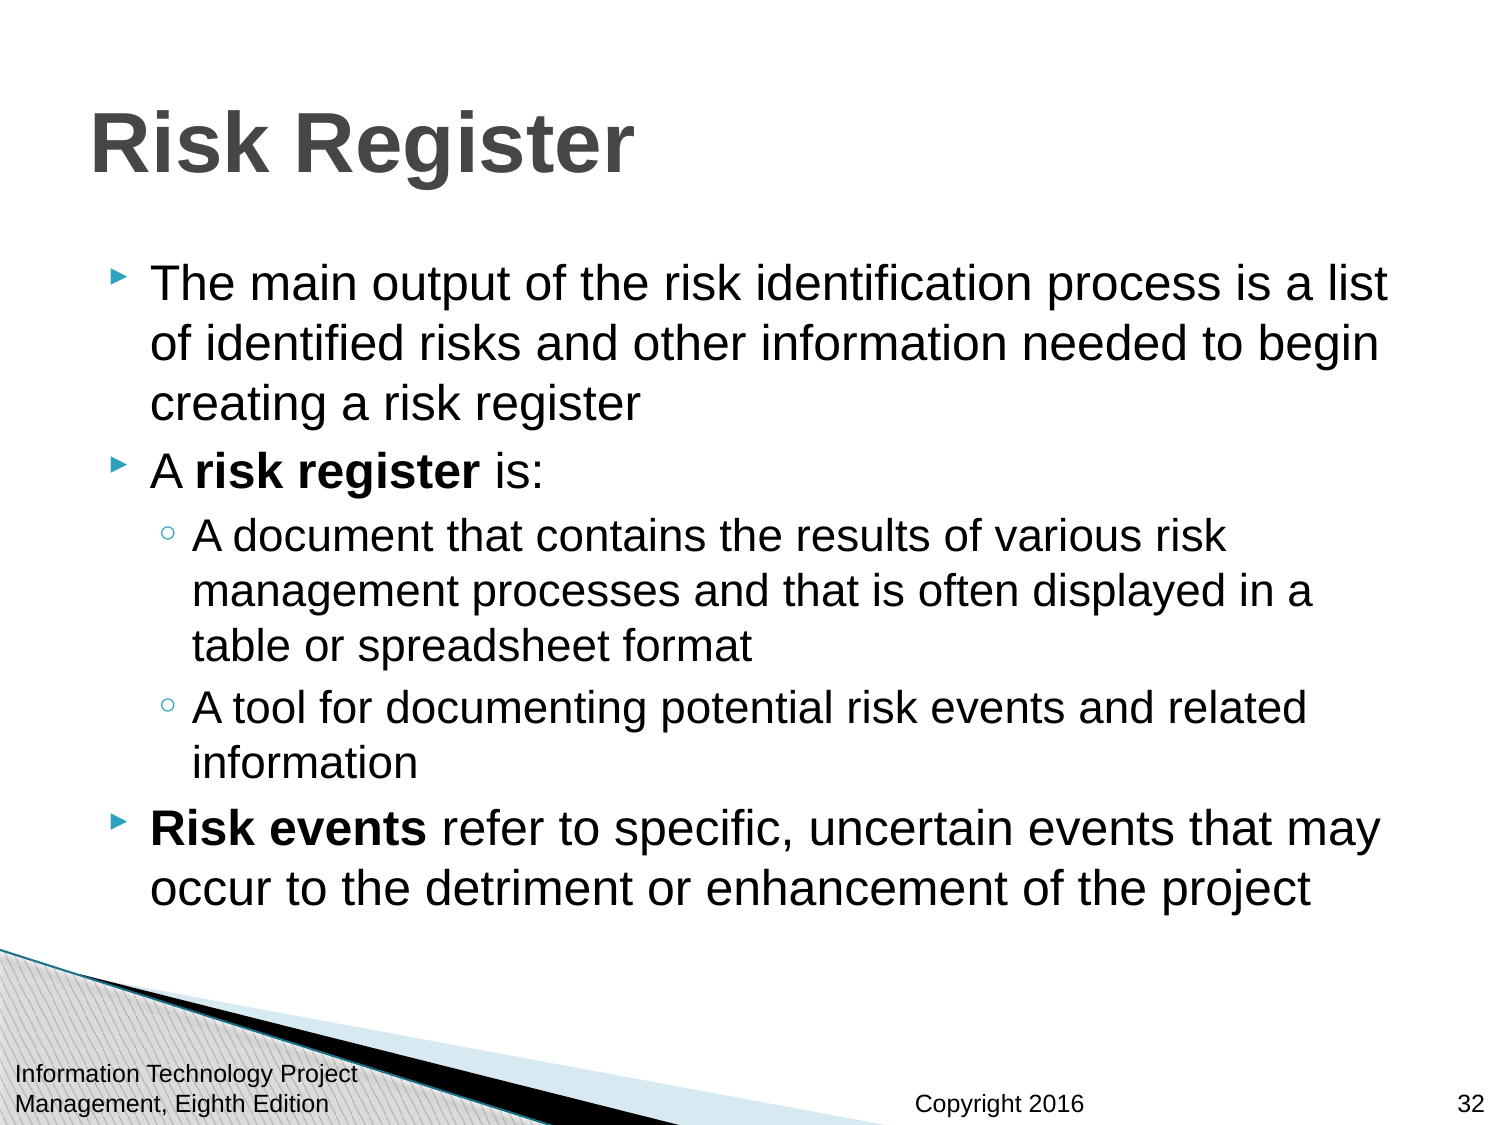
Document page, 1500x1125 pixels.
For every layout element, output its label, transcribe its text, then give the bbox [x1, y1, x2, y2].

title Risk Register [75, 45, 1425, 233]
list The main output of the risk identification process is a list of identified risks and other information needed to begin creating a risk register A risk register is: A document that contains the results of various risk management processes and that is often displayed in a table or spreadsheet format A tool for documenting potential risk events and related information Risk events refer to specific, uncertain events that may occur to the detriment or enhancement of the project [74, 242, 1426, 986]
slide_number 32 [1408, 1065, 1500, 1125]
footer Information Technology Project Management, Eighth Edition [0, 1050, 425, 1125]
